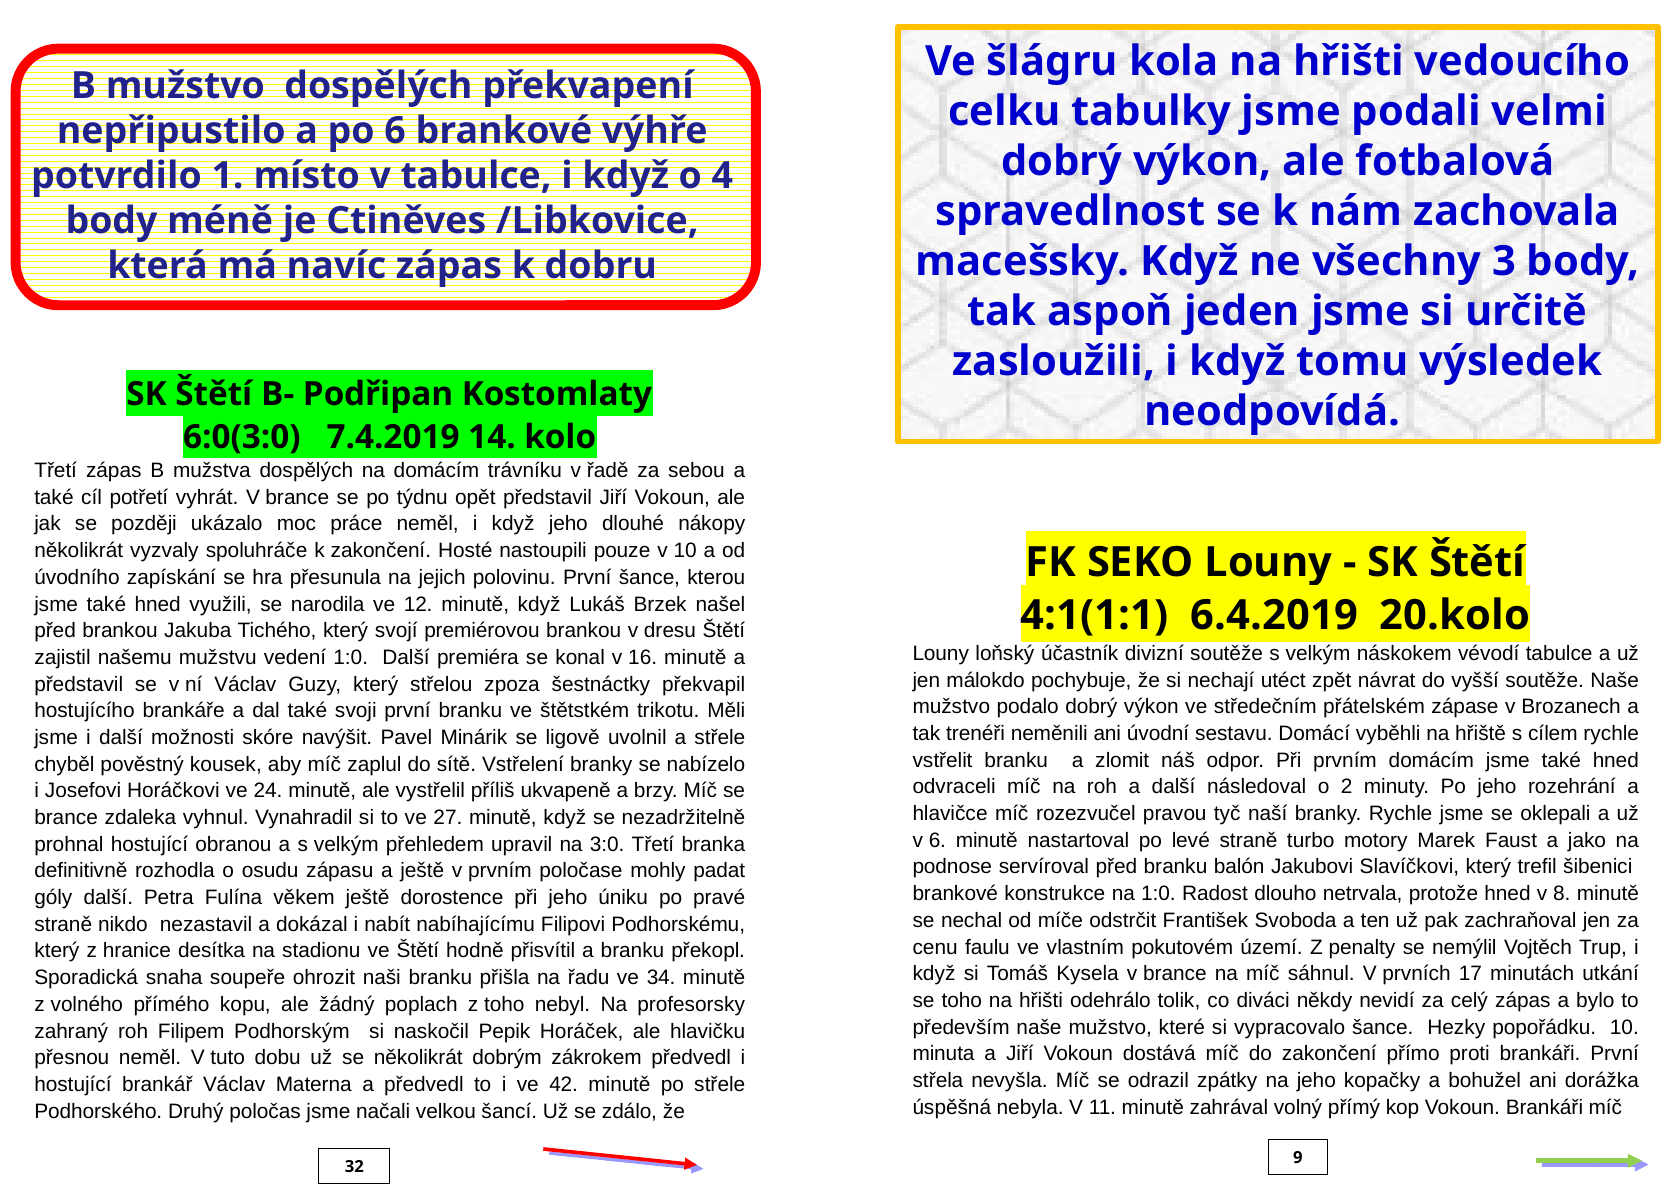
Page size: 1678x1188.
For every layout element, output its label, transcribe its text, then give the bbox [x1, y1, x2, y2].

text_box 32 [318, 1148, 390, 1184]
text_box B mužstvo dospělých překvapení nepřipustilo a po 6 brankové výhře potvrdilo 1. místo v tabulce, i když o 4 body méně je Ctiněves /Libkovice, která má navíc zápas k dobru [15, 48, 756, 306]
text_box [543, 1148, 698, 1166]
text_box Ve šlágru kola na hřišti vedoucího celku tabulky jsme podali velmi dobrý výkon, ale fotbalová spravedlnost se k nám zachovala macešsky. Když ne všechny 3 body, tak aspoň jeden jsme si určitě zasloužili, i když tomu výsledek neodpovídá. [897, 26, 1659, 442]
text_box SK Štětí B- Podřipan Kostomlaty 6:0(3:0) 7.4.2019 14. kolo Třetí zápas B mužstva dospělých na domácím trávníku v řadě za sebou a také cíl potřetí vyhrát. V brance se po týdnu opět představil Jiří Vokoun, ale jak se později ukázalo moc práce neměl, i když jeho dlouhé nákopy několikrát vyzvaly spoluhráče k zakončení. Hosté nastoupili pouze v 10 a od úvodního zapískání se hra přesunula na jejich polovinu. První šance, kterou jsme také hned využili, se narodila ve 12. minutě, když Lukáš Brzek našel před brankou Jakuba Tichého, který svojí premiérovou brankou v dresu Štětí zajistil našemu mužstvu vedení 1:0. Další premiéra se konal v 16. minutě a představil se v ní Václav Guzy, který střelou zpoza šestnáctky překvapil hostujícího brankáře a dal také svoji první branku ve štětstkém trikotu. Měli jsme i další možnosti skóre navýšit. Pavel Minárik se ligově uvolnil a střele chyběl pověstný kousek, aby míč zaplul do sítě. Vstřelení branky se nabízelo i Josefovi Horáčkovi ve 24. minutě, ale vystřelil příliš ukvapeně a brzy. Míč se brance zdaleka vyhnul. Vynahradil si to ve 27. minutě, když se nezadržitelně prohnal hostující obranou a s velkým přehledem upravil na 3:0. Třetí branka definitivně rozhodla o osudu zápasu a ještě v prvním poločase mohly padat góly další. Petra Fulína věkem ještě dorostence při jeho úniku po pravé straně nikdo nezastavil a dokázal i nabít nabíhajícímu Filipovi Podhorskému, který z hranice desítka na stadionu ve Štětí hodně přisvítil a branku překopl. Sporadická snaha soupeře ohrozit naši branku přišla na řadu ve 34. minutě z volného přímého kopu, ale žádný poplach z toho nebyl. Na profesorsky zahraný roh Filipem Podhorským si naskočil Pepik Horáček, ale hlavičku přesnou neměl. V tuto dobu už se několikrát dobrým zákrokem předvedl i hostující brankář Václav Materna a předvedl to i ve 42. minutě po střele Podhorského. Druhý poločas jsme načali velkou šancí. Už se zdálo, že [19, 362, 760, 1130]
text_box FK SEKO Louny - SK Štětí 4:1(1:1) 6.4.2019 20.kolo Louny loňský účastník divizní soutěže s velkým náskokem vévodí tabulce a už jen málokdo pochybuje, že si nechají utéct zpět návrat do vyšší soutěže. Naše mužstvo podalo dobrý výkon ve středečním přátelském zápase v Brozanech a tak trenéři neměnili ani úvodní sestavu. Domácí vyběhli na hřiště s cílem rychle vstřelit branku a zlomit náš odpor. Při prvním domácím jsme také hned odvraceli míč na roh a další následoval o 2 minuty. Po jeho rozehrání a hlavičce míč rozezvučel pravou tyč naší branky. Rychle jsme se oklepali a už v 6. minutě nastartoval po levé straně turbo motory Marek Faust a jako na podnose servíroval před branku balón Jakubovi Slavíčkovi, který trefil šibenici brankové konstrukce na 1:0. Radost dlouho netrvala, protože hned v 8. minutě se nechal od míče odstrčit František Svoboda a ten už pak zachraňoval jen za cenu faulu ve vlastním pokutovém území. Z penalty se nemýlil Vojtěch Trup, i když si Tomáš Kysela v brance na míč sáhnul. V prvních 17 minutách utkání se toho na hřišti odehrálo tolik, co diváci někdy nevidí za celý zápas a bylo to především naše mužstvo, které si vypracovalo šance. Hezky popořádku. 10. minuta a Jiří Vokoun dostává míč do zakončení přímo proti brankáři. První střela nevyšla. Míč se odrazil zpátky na jeho kopačky a bohužel ani dorážka úspěšná nebyla. V 11. minutě zahrával volný přímý kop Vokoun. Brankáři míč [897, 523, 1654, 1126]
text_box 9 [1268, 1139, 1328, 1175]
